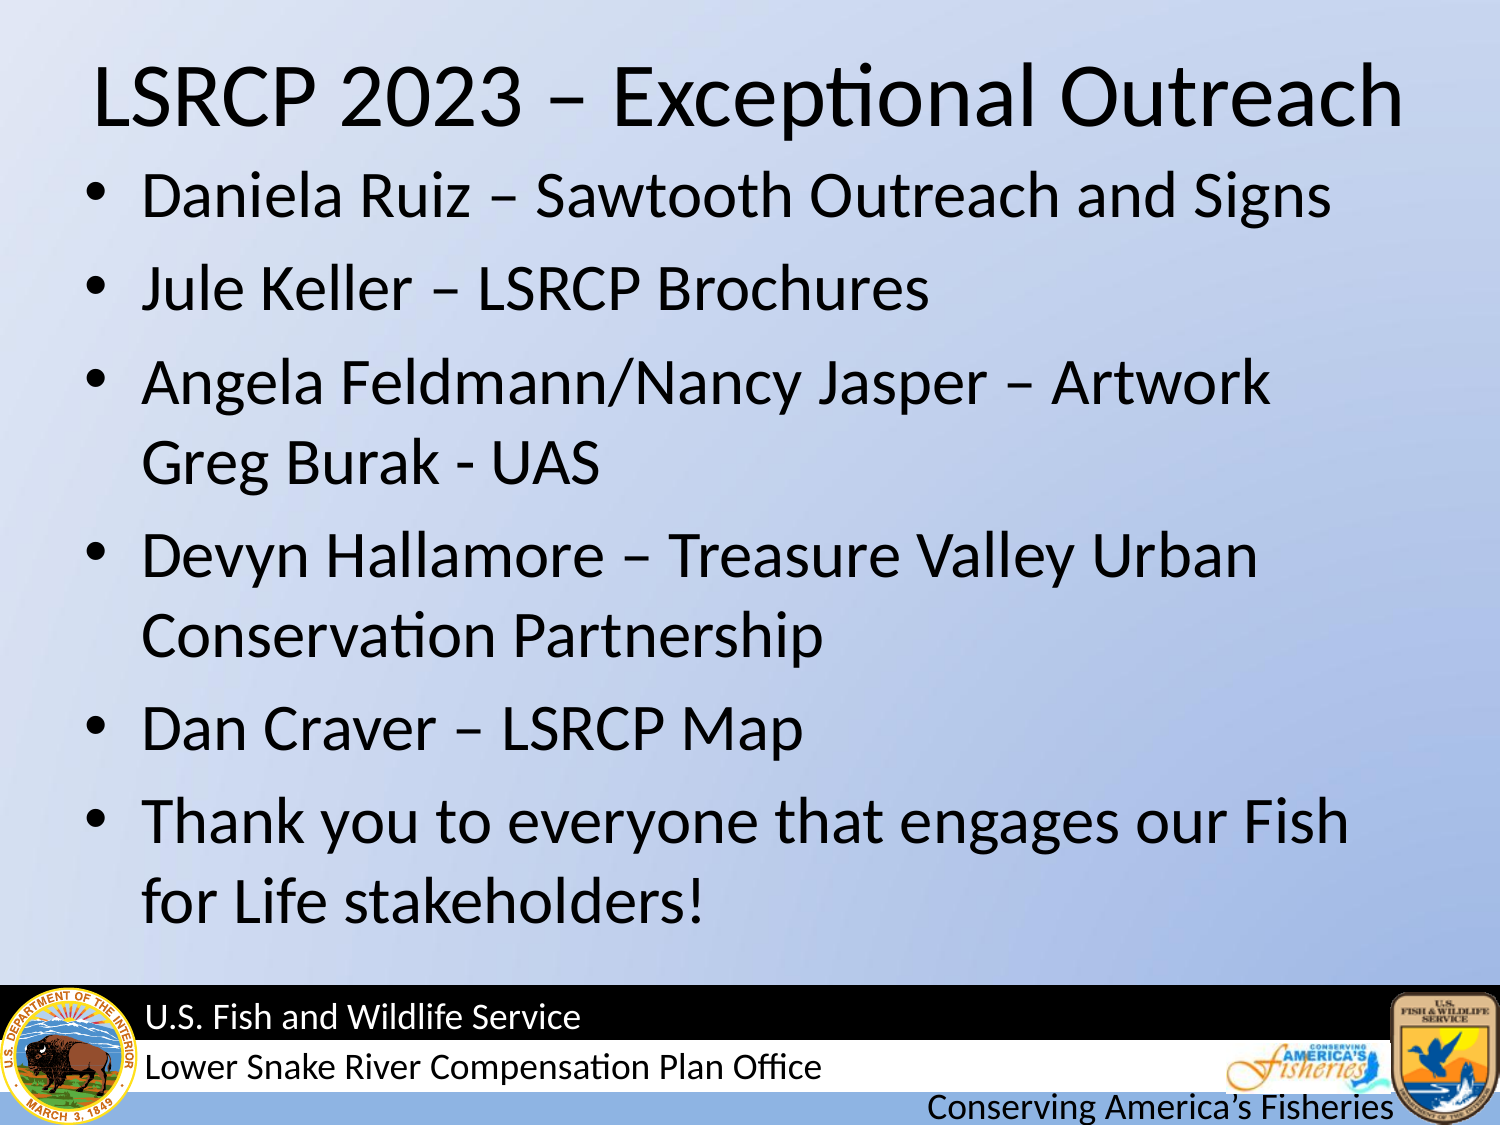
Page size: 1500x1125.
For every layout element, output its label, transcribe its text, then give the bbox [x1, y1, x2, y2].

picture [0, 0, 1500, 985]
title LSRCP 2023 – Exceptional Outreach [75, 24, 1425, 155]
picture [1226, 992, 1500, 1125]
list Daniela Ruiz – Sawtooth Outreach and Signs Jule Keller – LSRCP Brochures Angela Feldmann/Nancy Jasper – Artwork Greg Burak - UAS Devyn Hallamore – Treasure Valley Urban Conservation Partnership Dan Craver – LSRCP Map Thank you to everyone that engages our Fish for Life stakeholders! [69, 50, 1420, 700]
